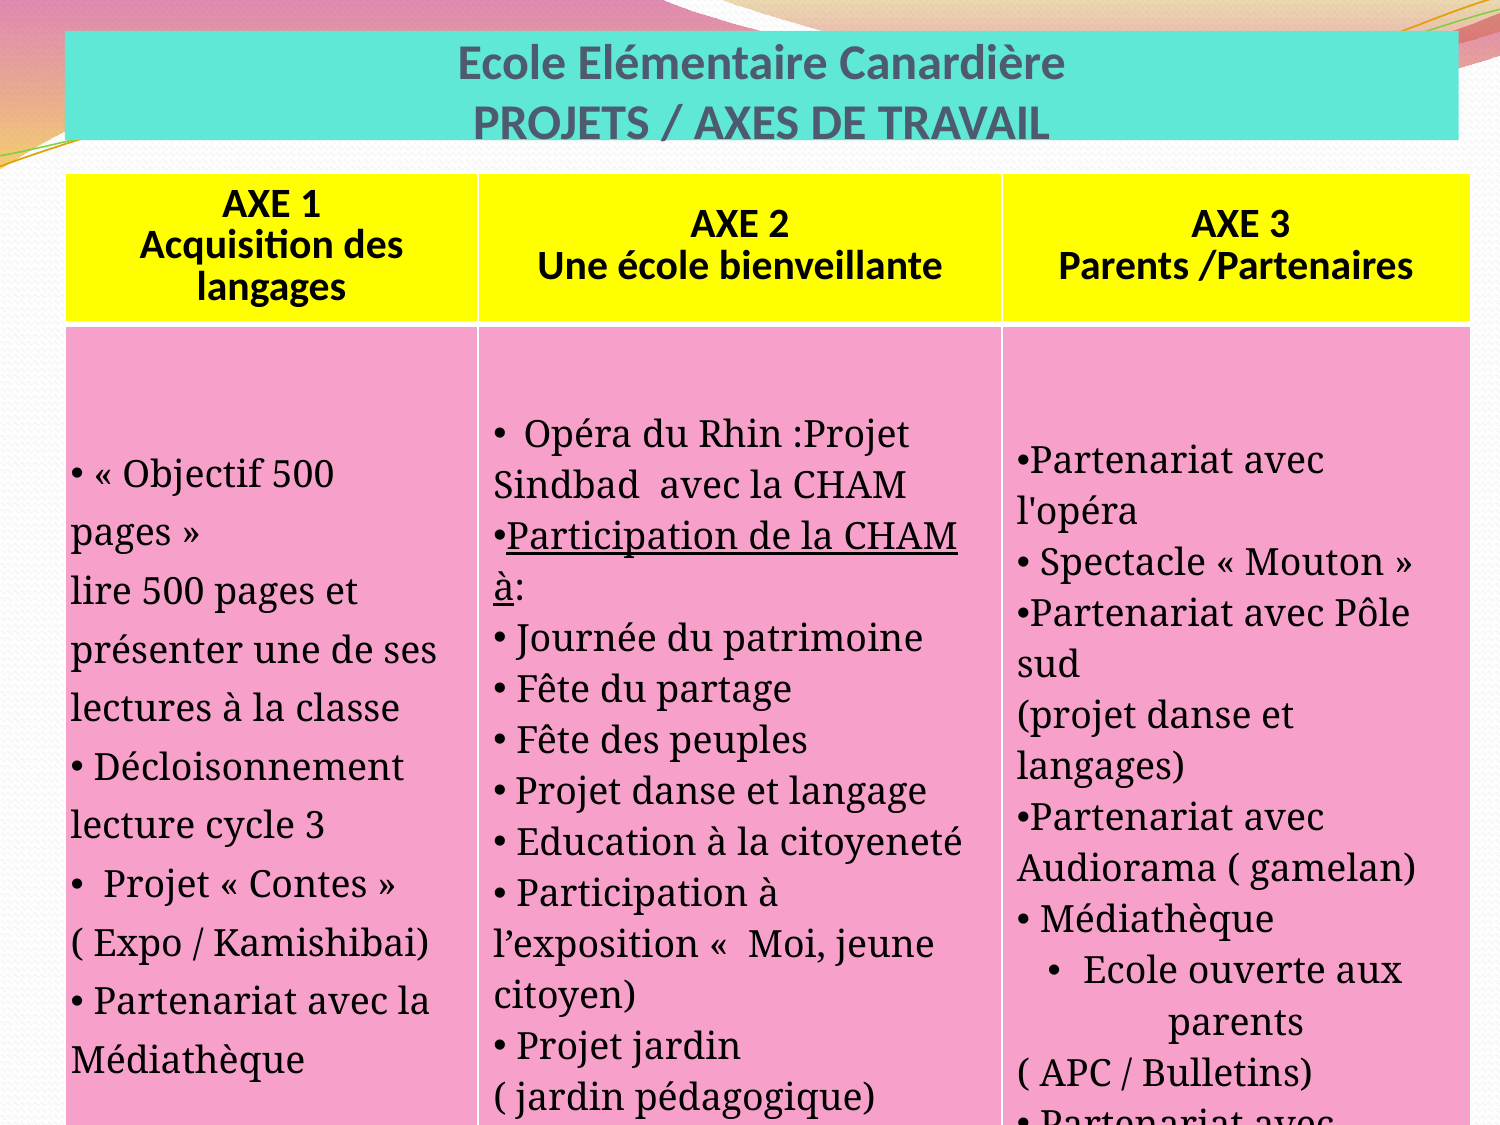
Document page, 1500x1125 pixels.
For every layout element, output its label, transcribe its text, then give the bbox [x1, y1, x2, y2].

title Ecole Elémentaire Canardière PROJETS / AXES DE TRAVAIL [64, 30, 1459, 141]
table_header AXE 3 Parents /Partenaires [1003, 174, 1470, 321]
table_header AXE 2 Une école bienveillante [479, 174, 1001, 321]
table_cell Partenariat avec l'opéra Spectacle « Mouton » Partenariat avec Pôle sud (projet danse et langages) Partenariat avec Audiorama ( gamelan) Médiathèque Ecole ouverte aux parents ( APC / Bulletins) Partenariat avec « Fruits et Fleurs » Illkirch Partenariat avec CSC [1003, 327, 1470, 1125]
table_cell « Objectif 500 pages » lire 500 pages et présenter une de ses lectures à la classe Décloisonnement lecture cycle 3 Projet « Contes » ( Expo / Kamishibai) Partenariat avec la Médiathèque [66, 327, 477, 1125]
table_cell Opéra du Rhin :Projet Sindbad avec la CHAM Participation de la CHAM à: Journée du patrimoine Fête du partage Fête des peuples Projet danse et langage Education à la citoyeneté Participation à l’exposition « Moi, jeune citoyen) Projet jardin ( jardin pédagogique) [479, 327, 1001, 1125]
table_header AXE 1 Acquisition des langages [66, 174, 477, 321]
